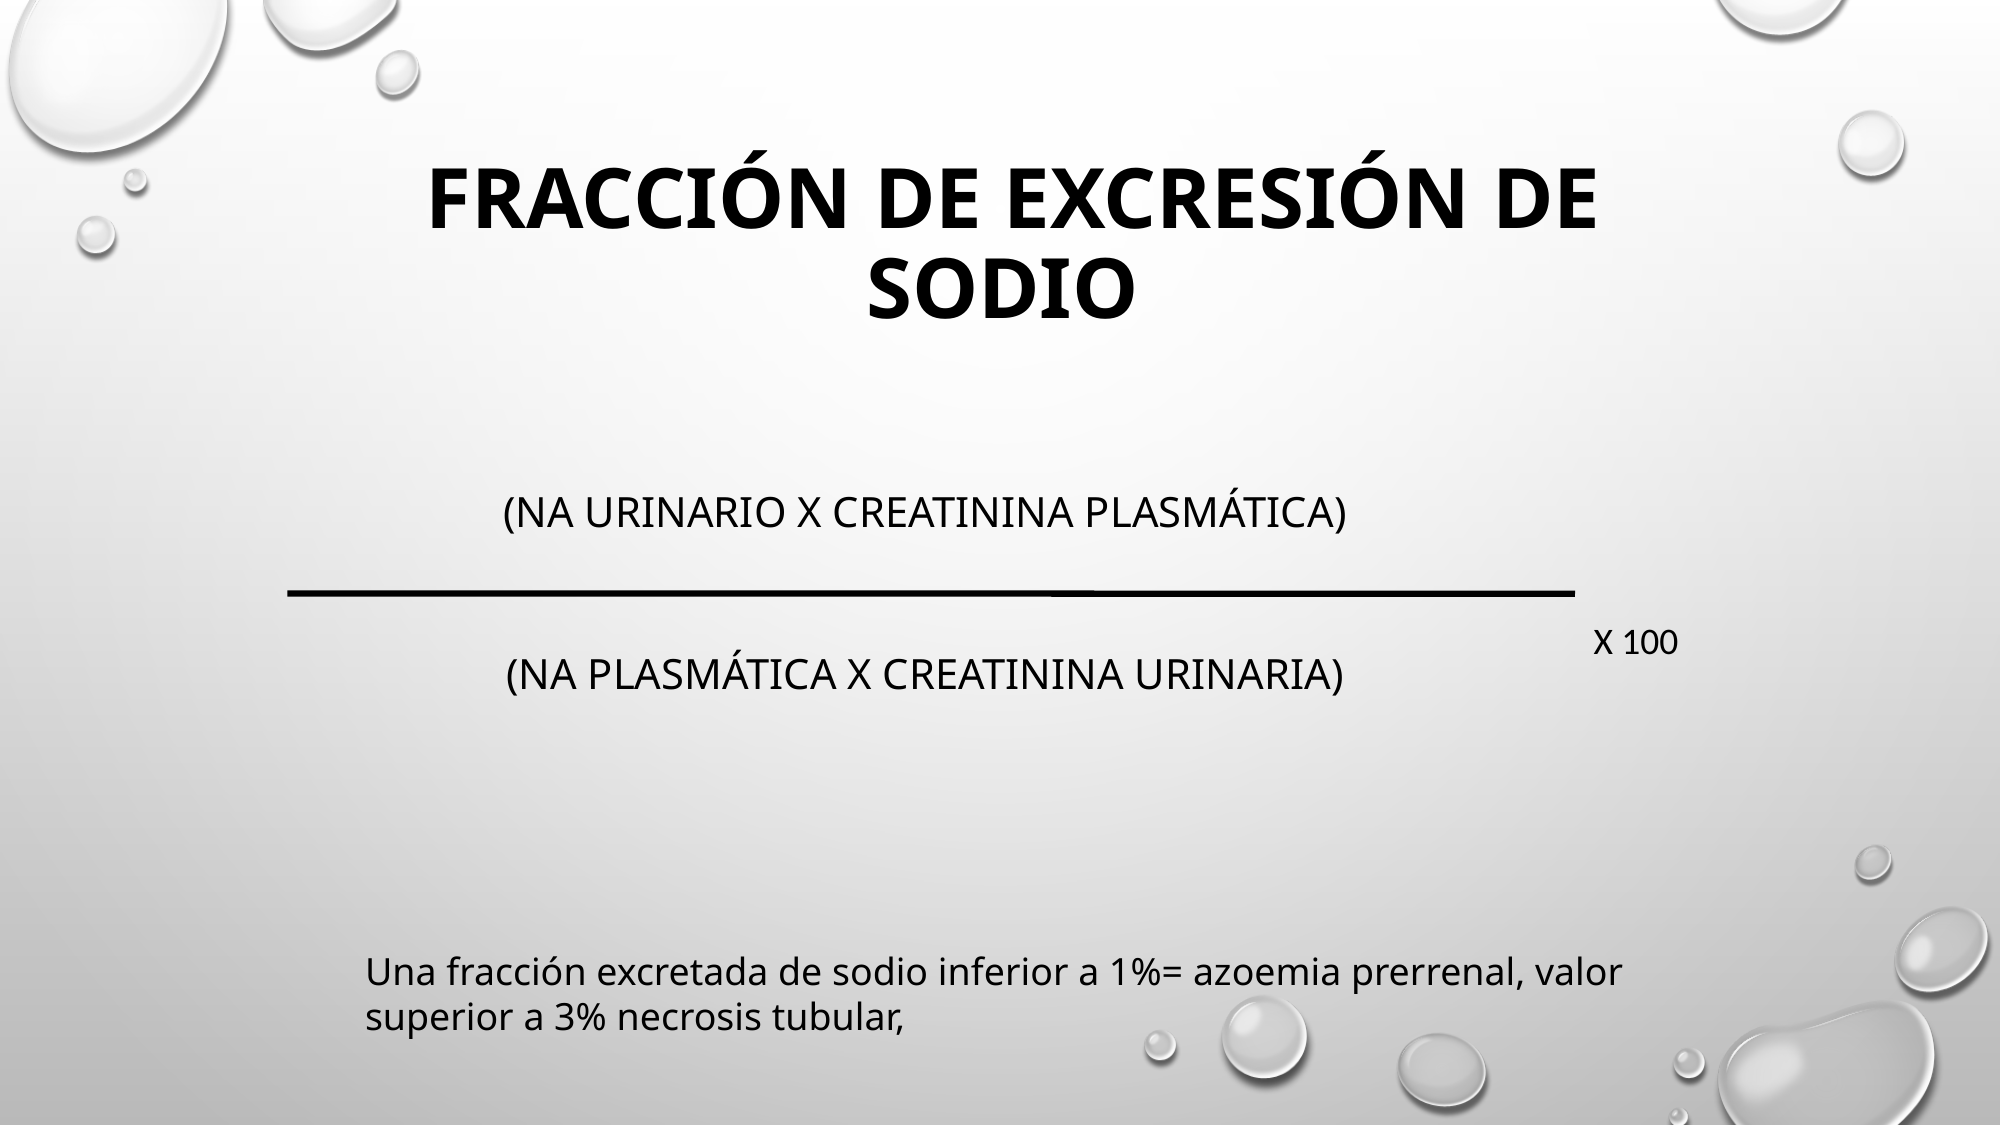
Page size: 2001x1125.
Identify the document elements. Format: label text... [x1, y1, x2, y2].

list (Na urinario x Creatinina plasmática)‏ (Na plasmática x Creatinina urinaria)‏ [287, 468, 1563, 593]
list (Na urinario x Creatinina plasmática)‏ (Na plasmática x Creatinina urinaria)‏ [287, 594, 1563, 927]
text_box Una fracción excretada de sodio inferior a 1%= azoemia prerrenal, valor superior a 3% necrosis tubular, [350, 940, 1686, 1046]
title FRACCIÓN DE EXCRESIÓN DE SODIO [332, 128, 1695, 365]
text_box X 100 [1578, 609, 1792, 670]
picture [0, 0, 2000, 1125]
